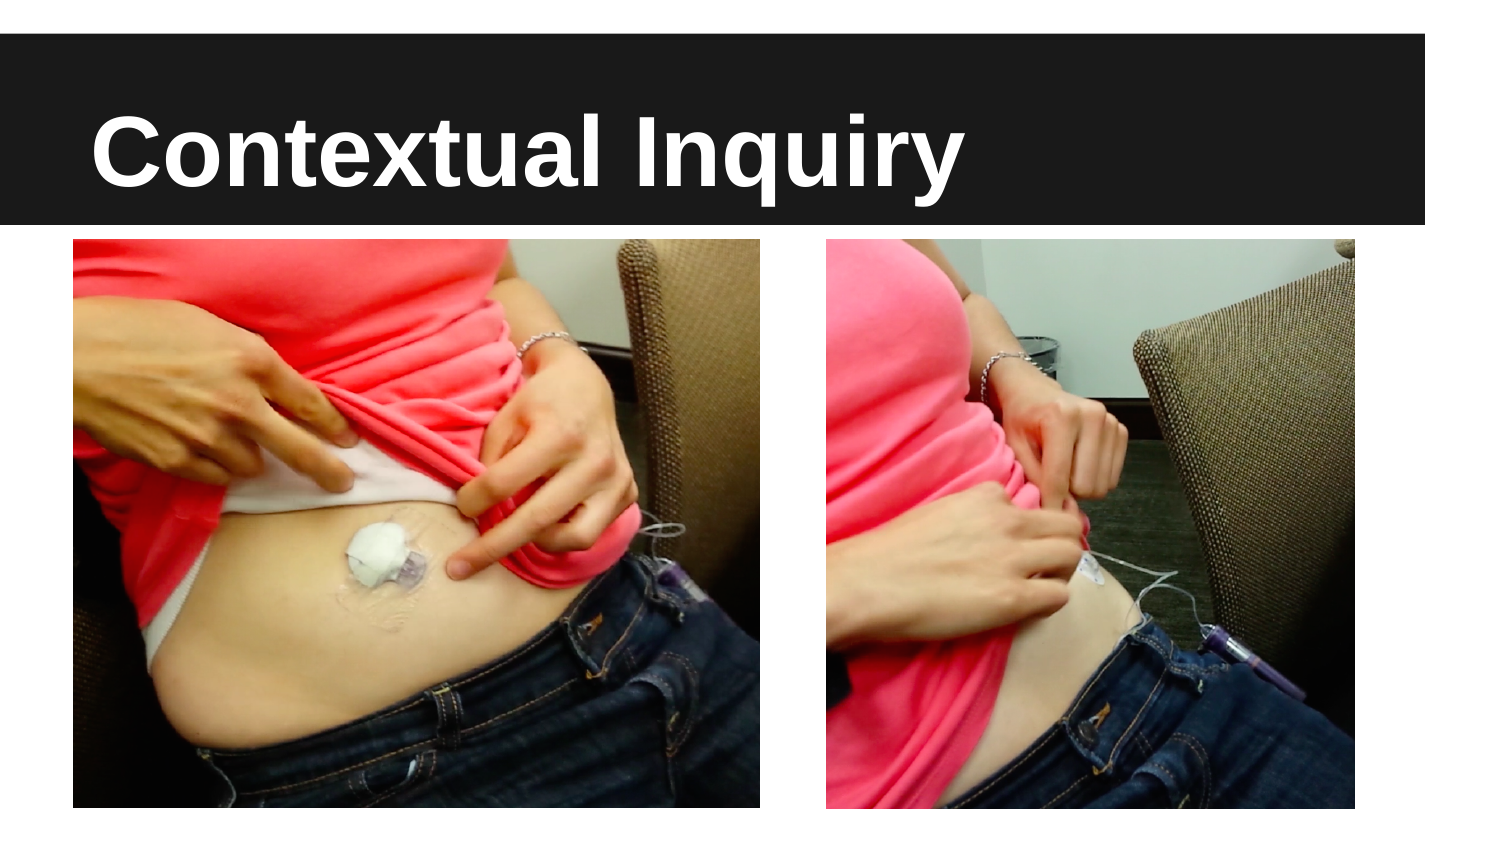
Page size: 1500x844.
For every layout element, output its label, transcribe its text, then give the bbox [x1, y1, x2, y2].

picture [73, 239, 760, 809]
title Contextual Inquiry [75, 33, 1425, 221]
picture [826, 239, 1355, 809]
